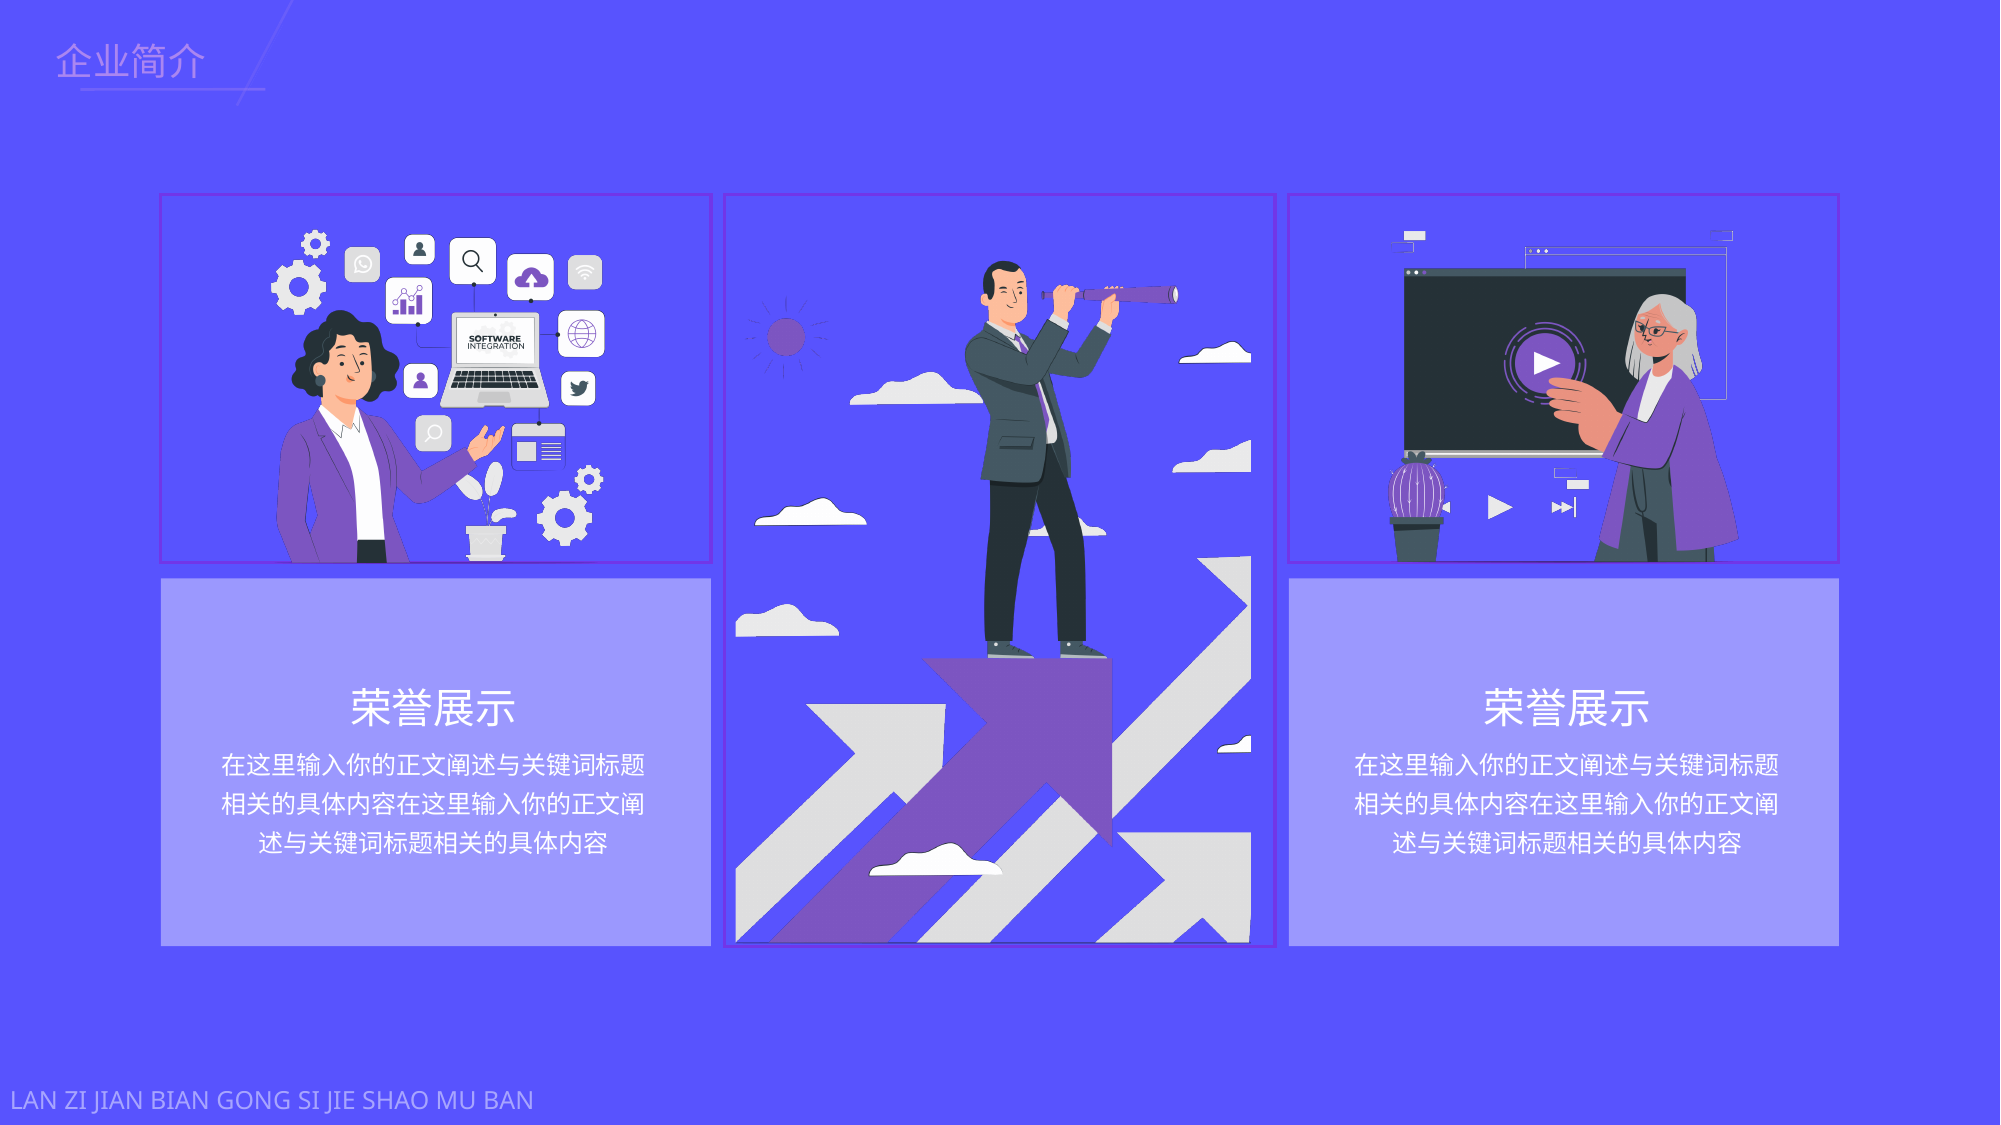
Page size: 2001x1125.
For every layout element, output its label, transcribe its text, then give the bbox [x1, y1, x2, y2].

text_box [160, 577, 712, 947]
text_box 荣誉展示 [349, 682, 518, 733]
picture [244, 202, 628, 586]
picture [1355, 194, 1770, 609]
text_box [1288, 577, 1840, 947]
picture [735, 226, 1251, 961]
text_box [160, 193, 712, 563]
text_box [724, 194, 1276, 947]
text_box 在这里输入你的正文阐述与关键词标题相关的具体内容在这里输入你的正文阐述与关键词标题相关的具体内容 [208, 741, 659, 857]
text_box 在这里输入你的正文阐述与关键词标题相关的具体内容在这里输入你的正文阐述与关键词标题相关的具体内容 [1342, 741, 1793, 857]
text_box 荣誉展示 [1483, 682, 1652, 733]
text_box [1288, 193, 1840, 563]
text_box 企业简介 [41, 30, 237, 90]
